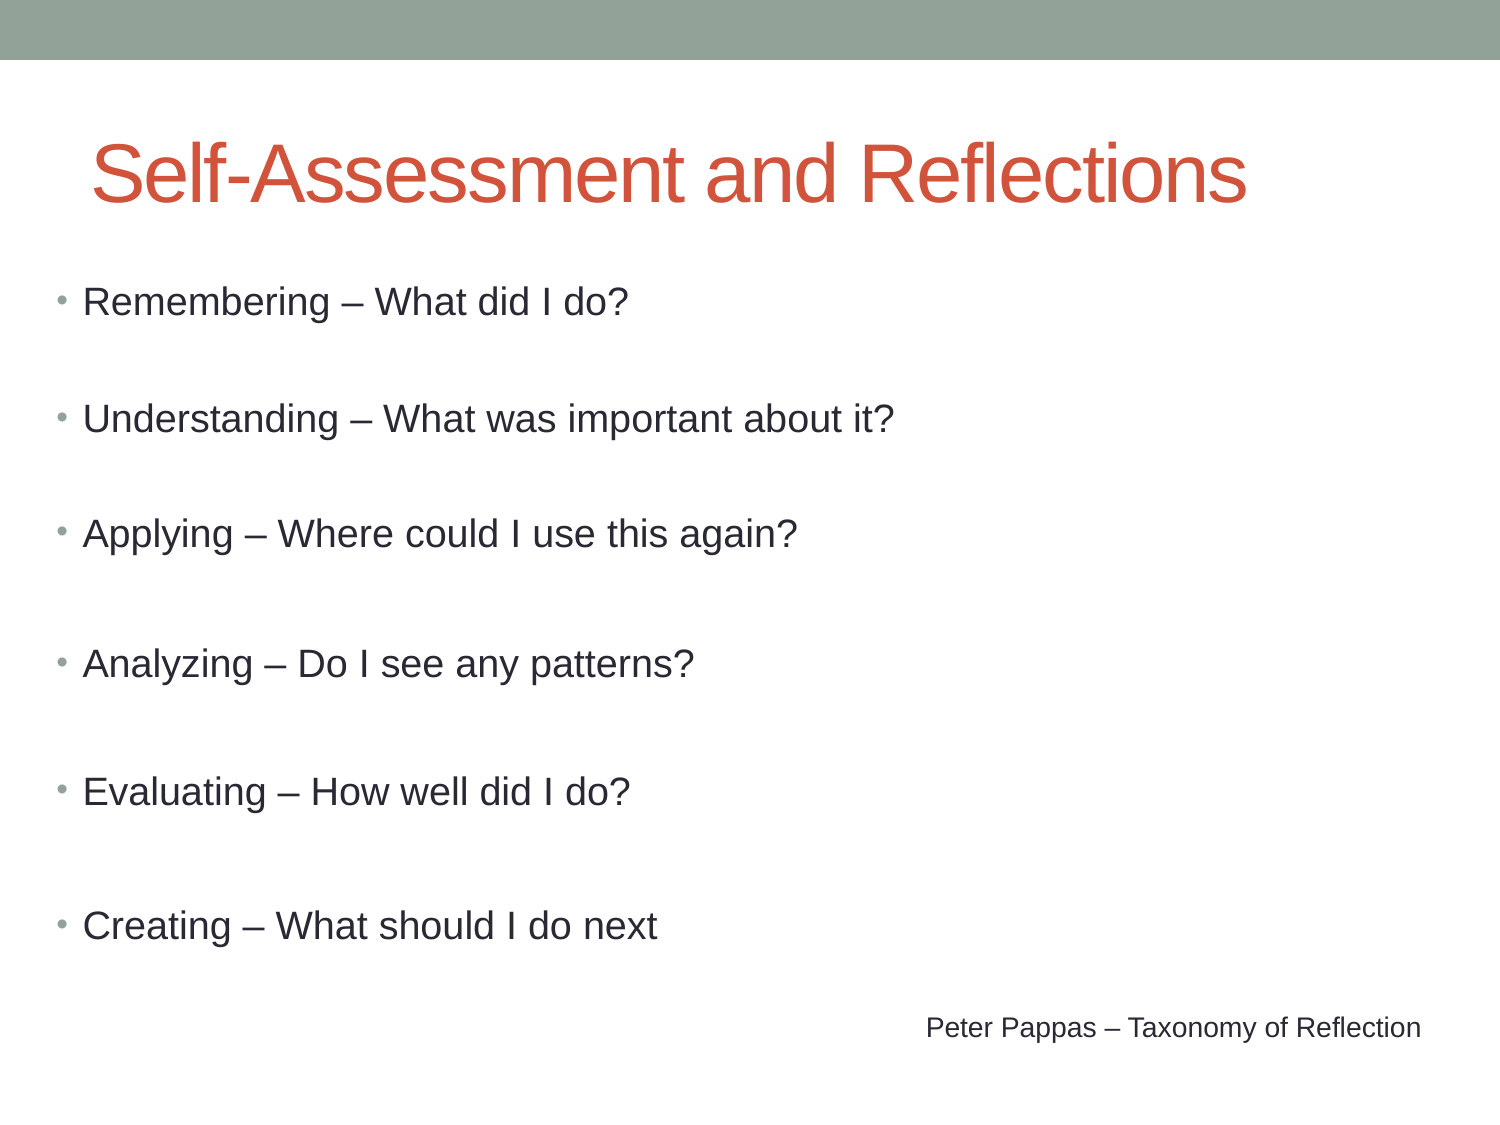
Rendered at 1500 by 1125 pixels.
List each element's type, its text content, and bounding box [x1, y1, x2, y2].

title Self-Assessment and Reflections [75, 87, 1425, 219]
list Remembering – What did I do? Understanding – What was important about it? Applying – Where could I use this again? Analyzing – Do I see any patterns? Evaluating – How well did I do? Creating – What should I do next Peter Pappas – Taxonomy of Reflection [41, 219, 1437, 1057]
